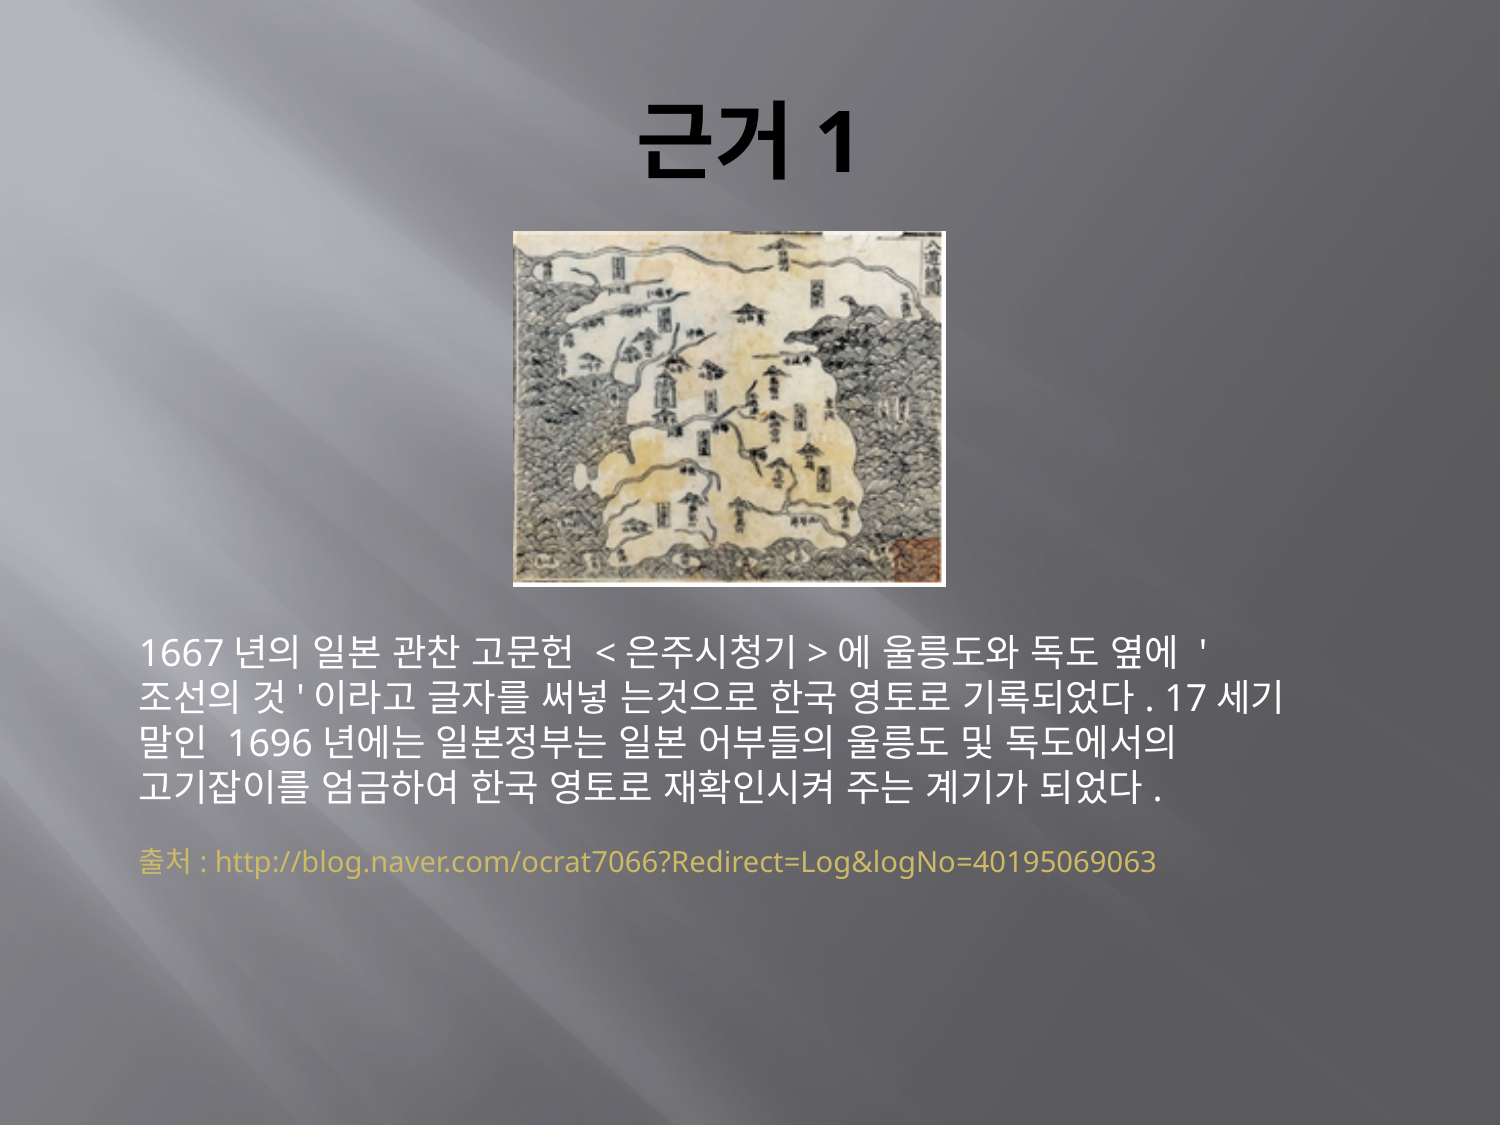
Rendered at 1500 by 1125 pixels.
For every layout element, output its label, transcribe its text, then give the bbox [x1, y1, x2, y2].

text_box 1667년의 일본 관찬 고문헌 <은주시청기>에 울릉도와 독도 옆에 '조선의 것'이라고 글자를 써넣 는것으로 한국 영토로 기록되었다. 17세기 말인 1696년에는 일본정부는 일본 어부들의 울릉도 및 독도에서의 고기잡이를 엄금하여 한국 영토로 재확인시켜 주는 계기가 되었다. 출처: http://blog.naver.com/ocrat7066?Redirect=Log&logNo=40195069063 [123, 621, 1306, 887]
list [513, 231, 946, 587]
title 근거1 [75, 45, 1425, 233]
